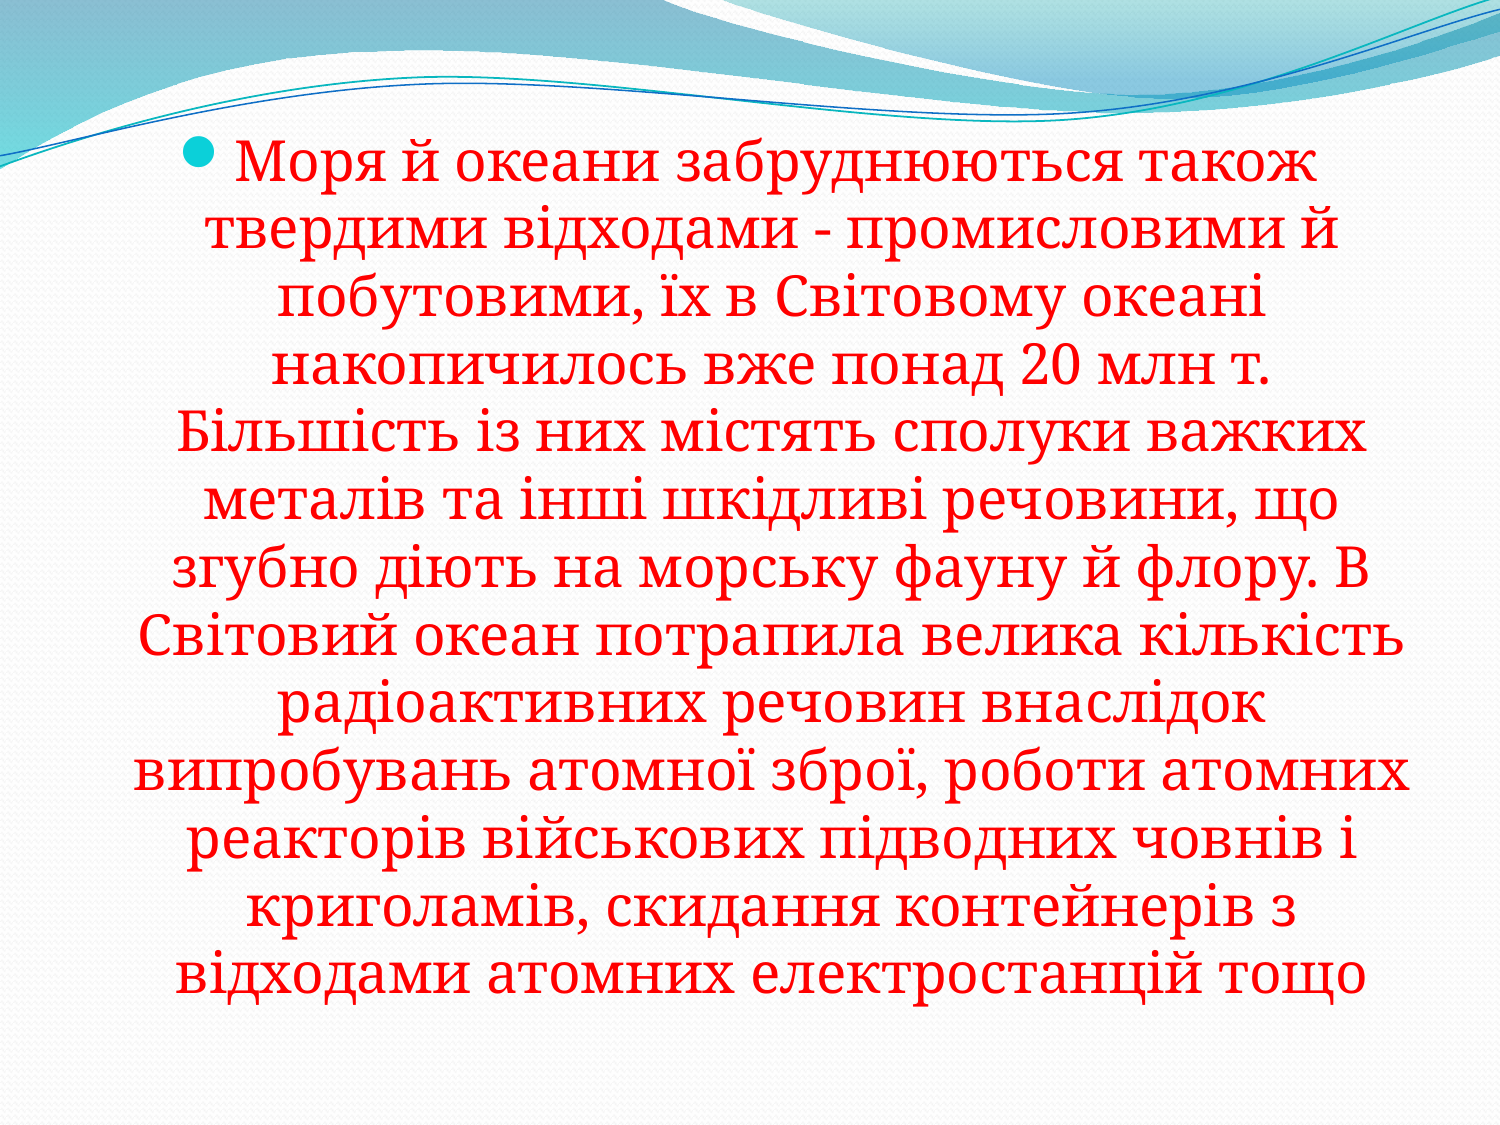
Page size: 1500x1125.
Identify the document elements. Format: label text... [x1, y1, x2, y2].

list Моря й океани забруднюються також твердими відходами - промисловими й побутовими, їх в Світовому океані накопичилось вже понад 20 млн т. Більшість із них містять сполуки важких металів та інші шкідливі речовини, що згубно діють на морську фауну й флору. В Світовий океан потрапила велика кількість радіоактивних речовин внаслідок випробувань атомної зброї, роботи атомних реакторів військових підводних човнів і криголамів, скидання контейнерів з відходами атомних електростанцій тощо [75, 117, 1425, 1038]
